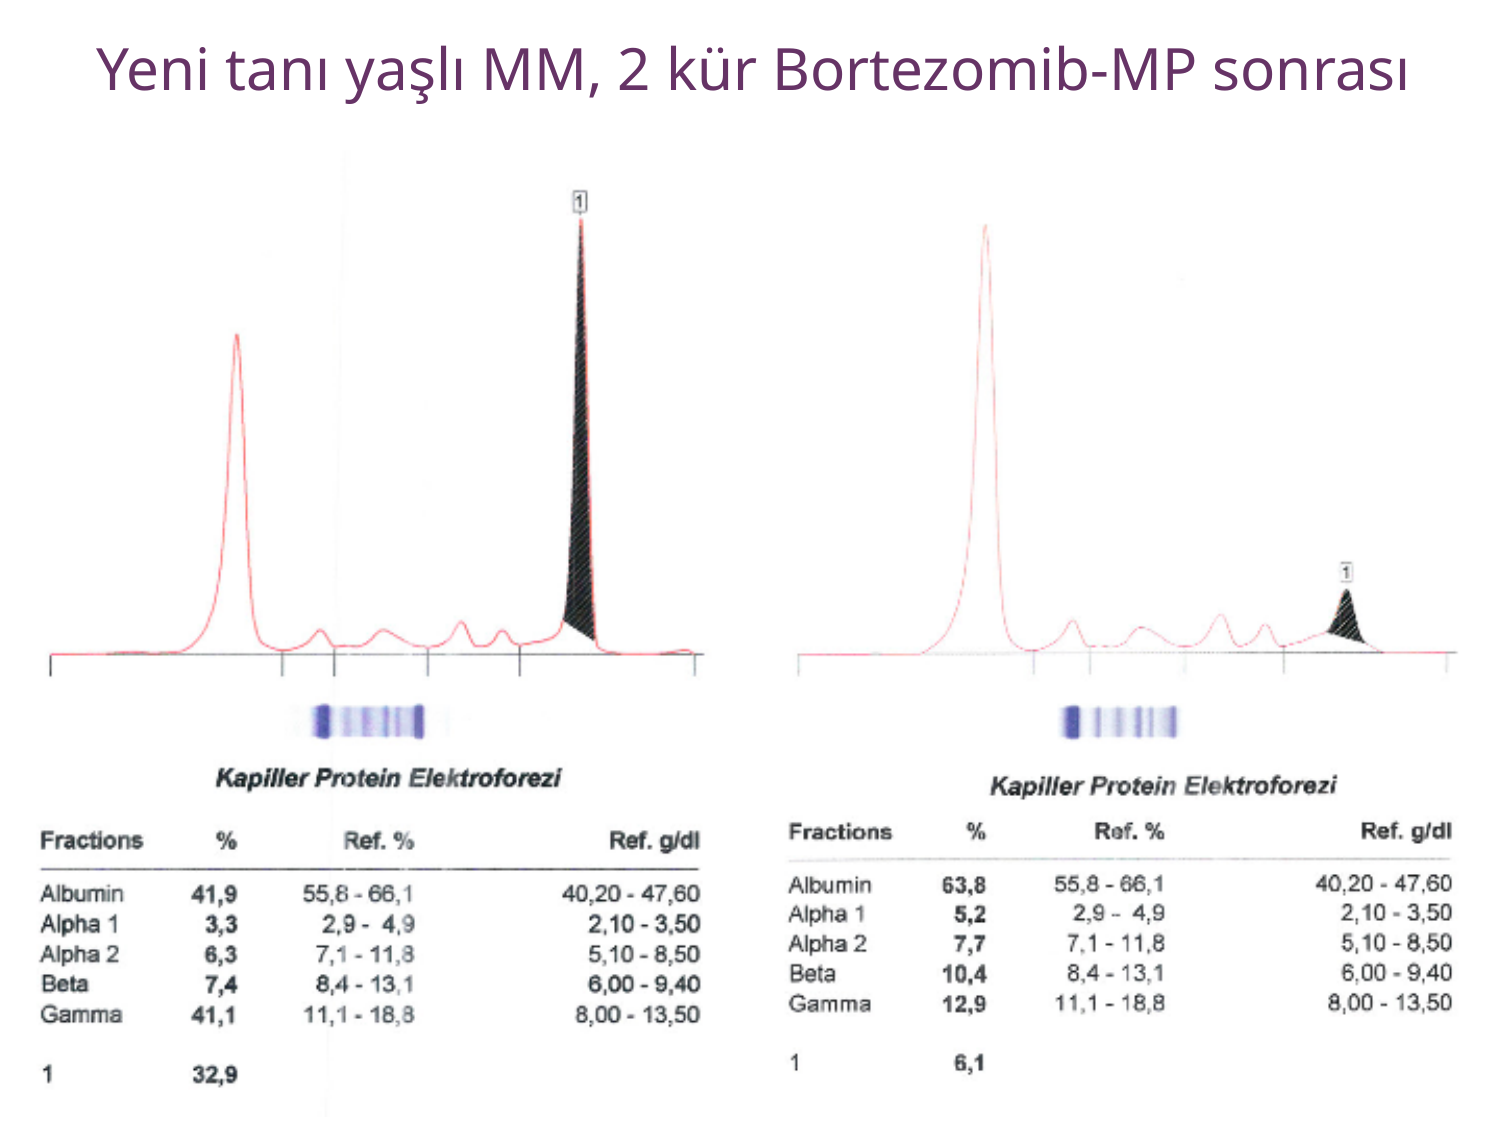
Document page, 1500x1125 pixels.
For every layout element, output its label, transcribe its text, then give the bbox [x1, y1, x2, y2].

picture [0, 149, 734, 1118]
title Yeni tanı yaşlı MM, 2 kür Bortezomib-MP sonrası [81, 24, 1500, 150]
picture [737, 207, 1500, 1094]
